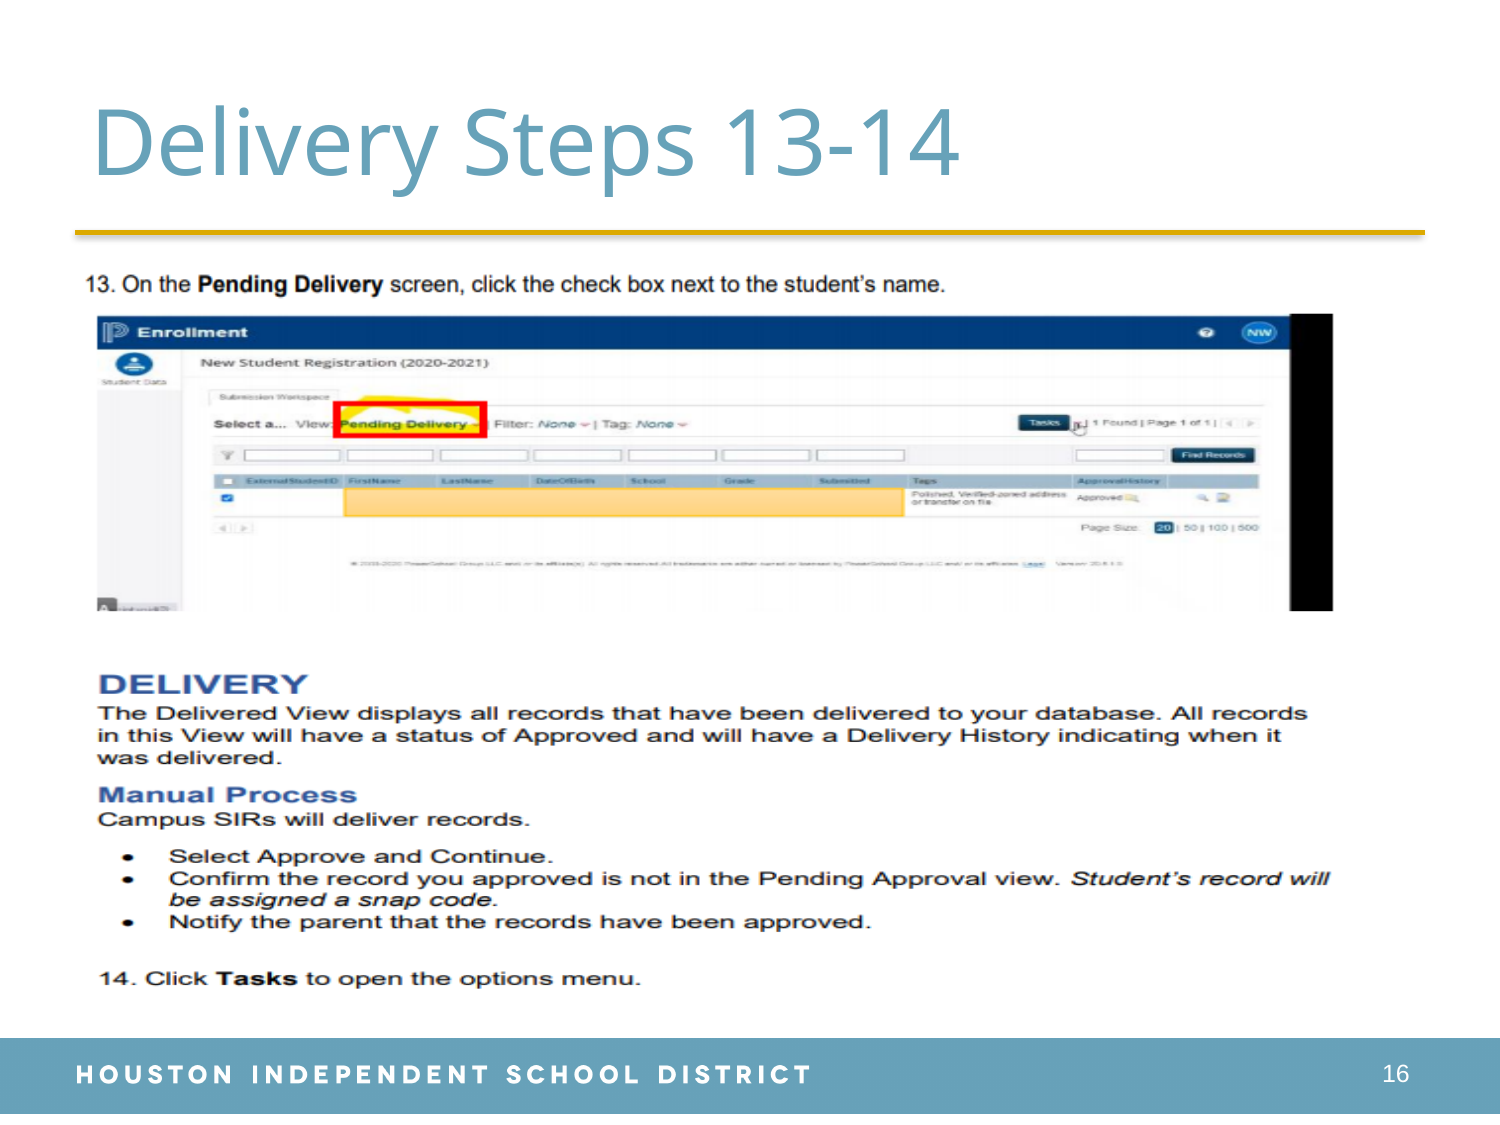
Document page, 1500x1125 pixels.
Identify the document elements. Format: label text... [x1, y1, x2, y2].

title Delivery Steps 13-14 [75, 45, 1425, 233]
slide_number 16 [1074, 1042, 1425, 1103]
picture [72, 264, 1371, 1011]
picture [0, 1038, 1500, 1114]
